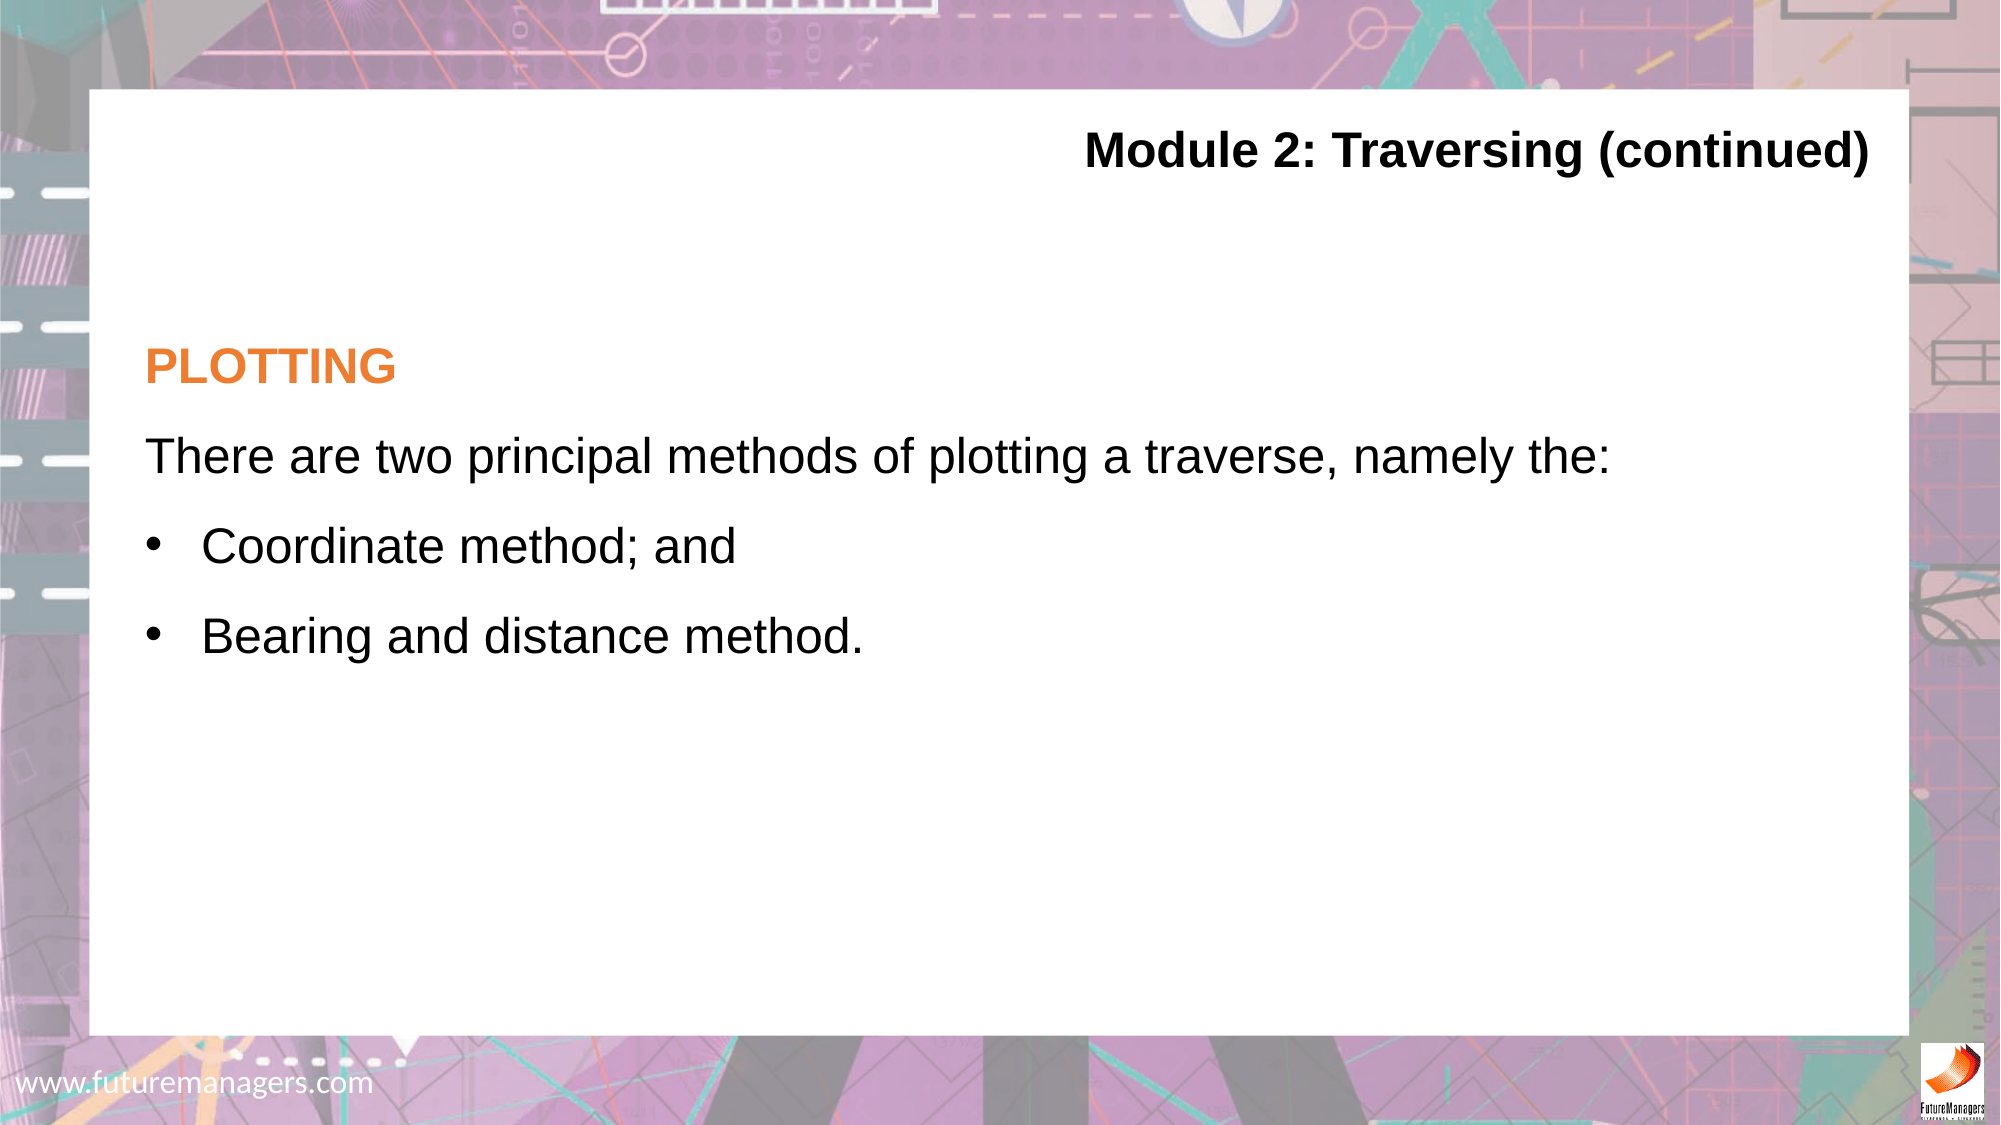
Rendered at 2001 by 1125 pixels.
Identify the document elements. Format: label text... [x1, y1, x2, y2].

text_box www.futuremanagers.com [0, 1052, 1447, 1108]
text_box Module 2: Traversing (continued) [109, 109, 1886, 185]
text_box [88, 88, 1910, 1037]
text_box PLOTTING There are two principal methods of plotting a traverse, namely the: Coordinate method; and Bearing and distance method. [130, 295, 1869, 761]
picture [1921, 1043, 1984, 1120]
